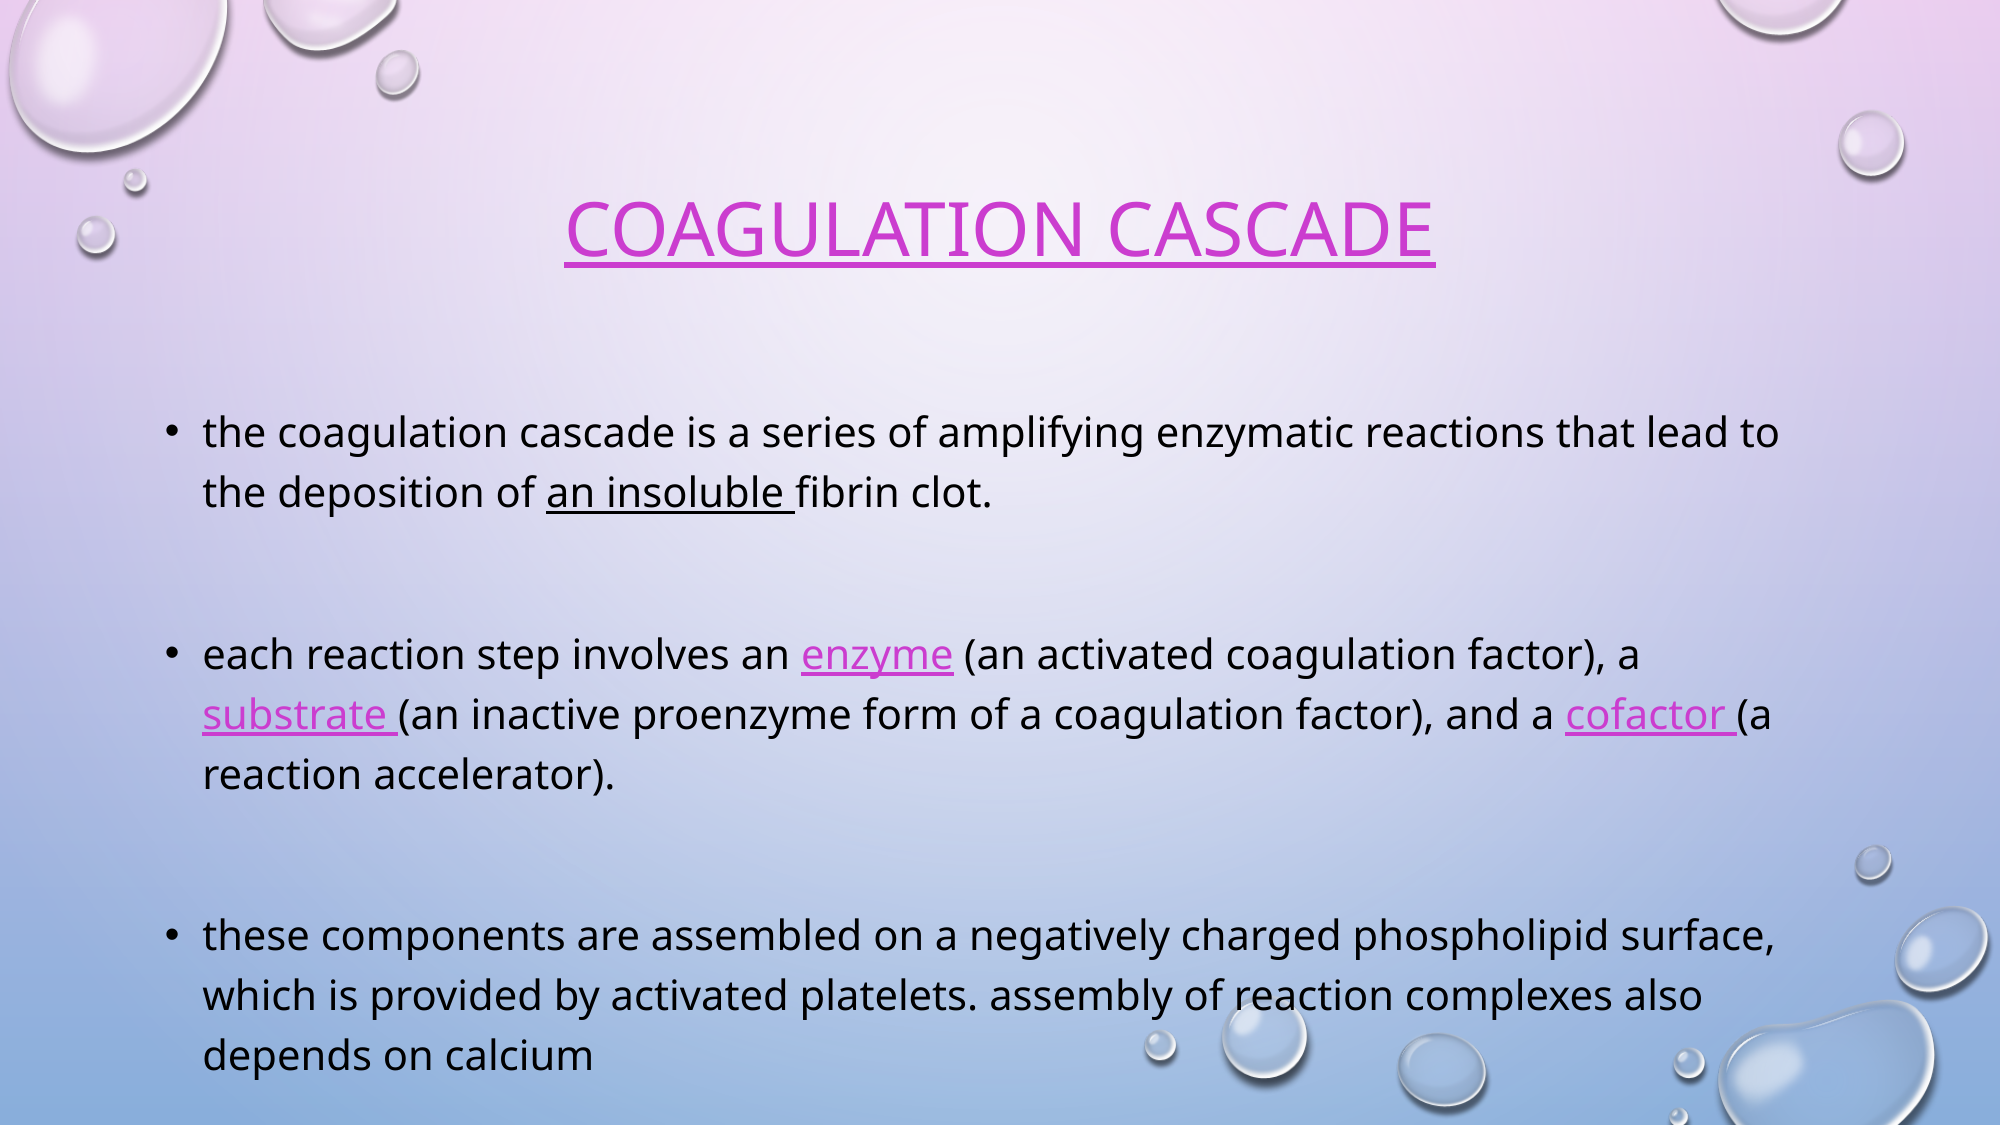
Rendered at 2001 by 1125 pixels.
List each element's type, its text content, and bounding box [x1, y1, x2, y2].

title Coagulation Cascade [149, 101, 1851, 364]
list the coagulation cascade is a series of amplifying enzymatic reactions that lead to the deposition of an insoluble fibrin clot. each reaction step involves an enzyme (an activated coagulation factor), a substrate (an inactive proenzyme form of a coagulation factor), and a cofactor (a reaction accelerator). these components are assembled on a negatively charged phospholipid surface, which is provided by activated platelets. assembly of reaction complexes also depends on calcium [149, 388, 1850, 950]
picture [0, 0, 2000, 1125]
